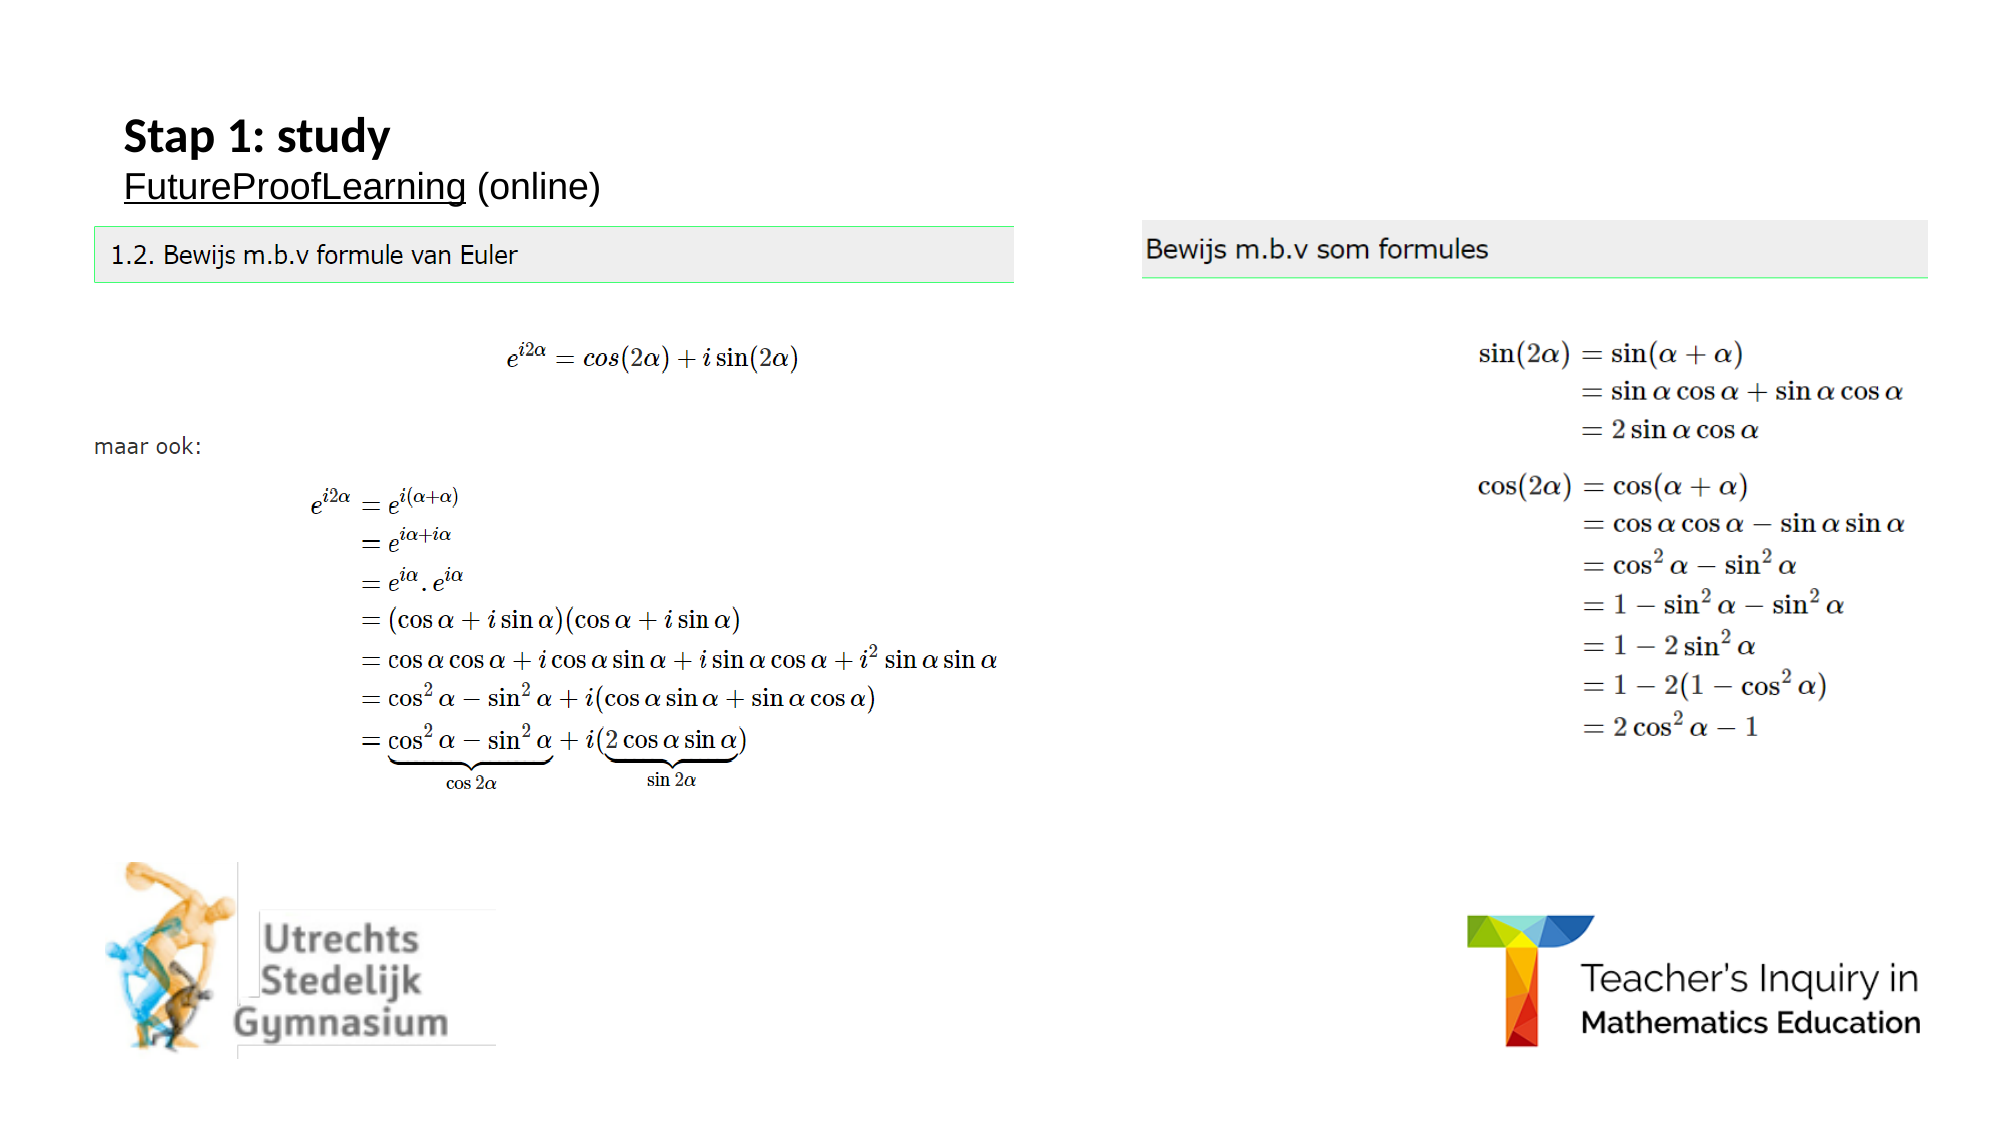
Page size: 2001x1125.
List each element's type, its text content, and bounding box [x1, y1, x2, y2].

text_box Stap 1: study FutureProofLearning (online) [108, 94, 617, 220]
picture [78, 220, 1014, 795]
picture [1142, 220, 1928, 759]
picture [105, 862, 496, 1059]
picture [1459, 909, 1927, 1059]
